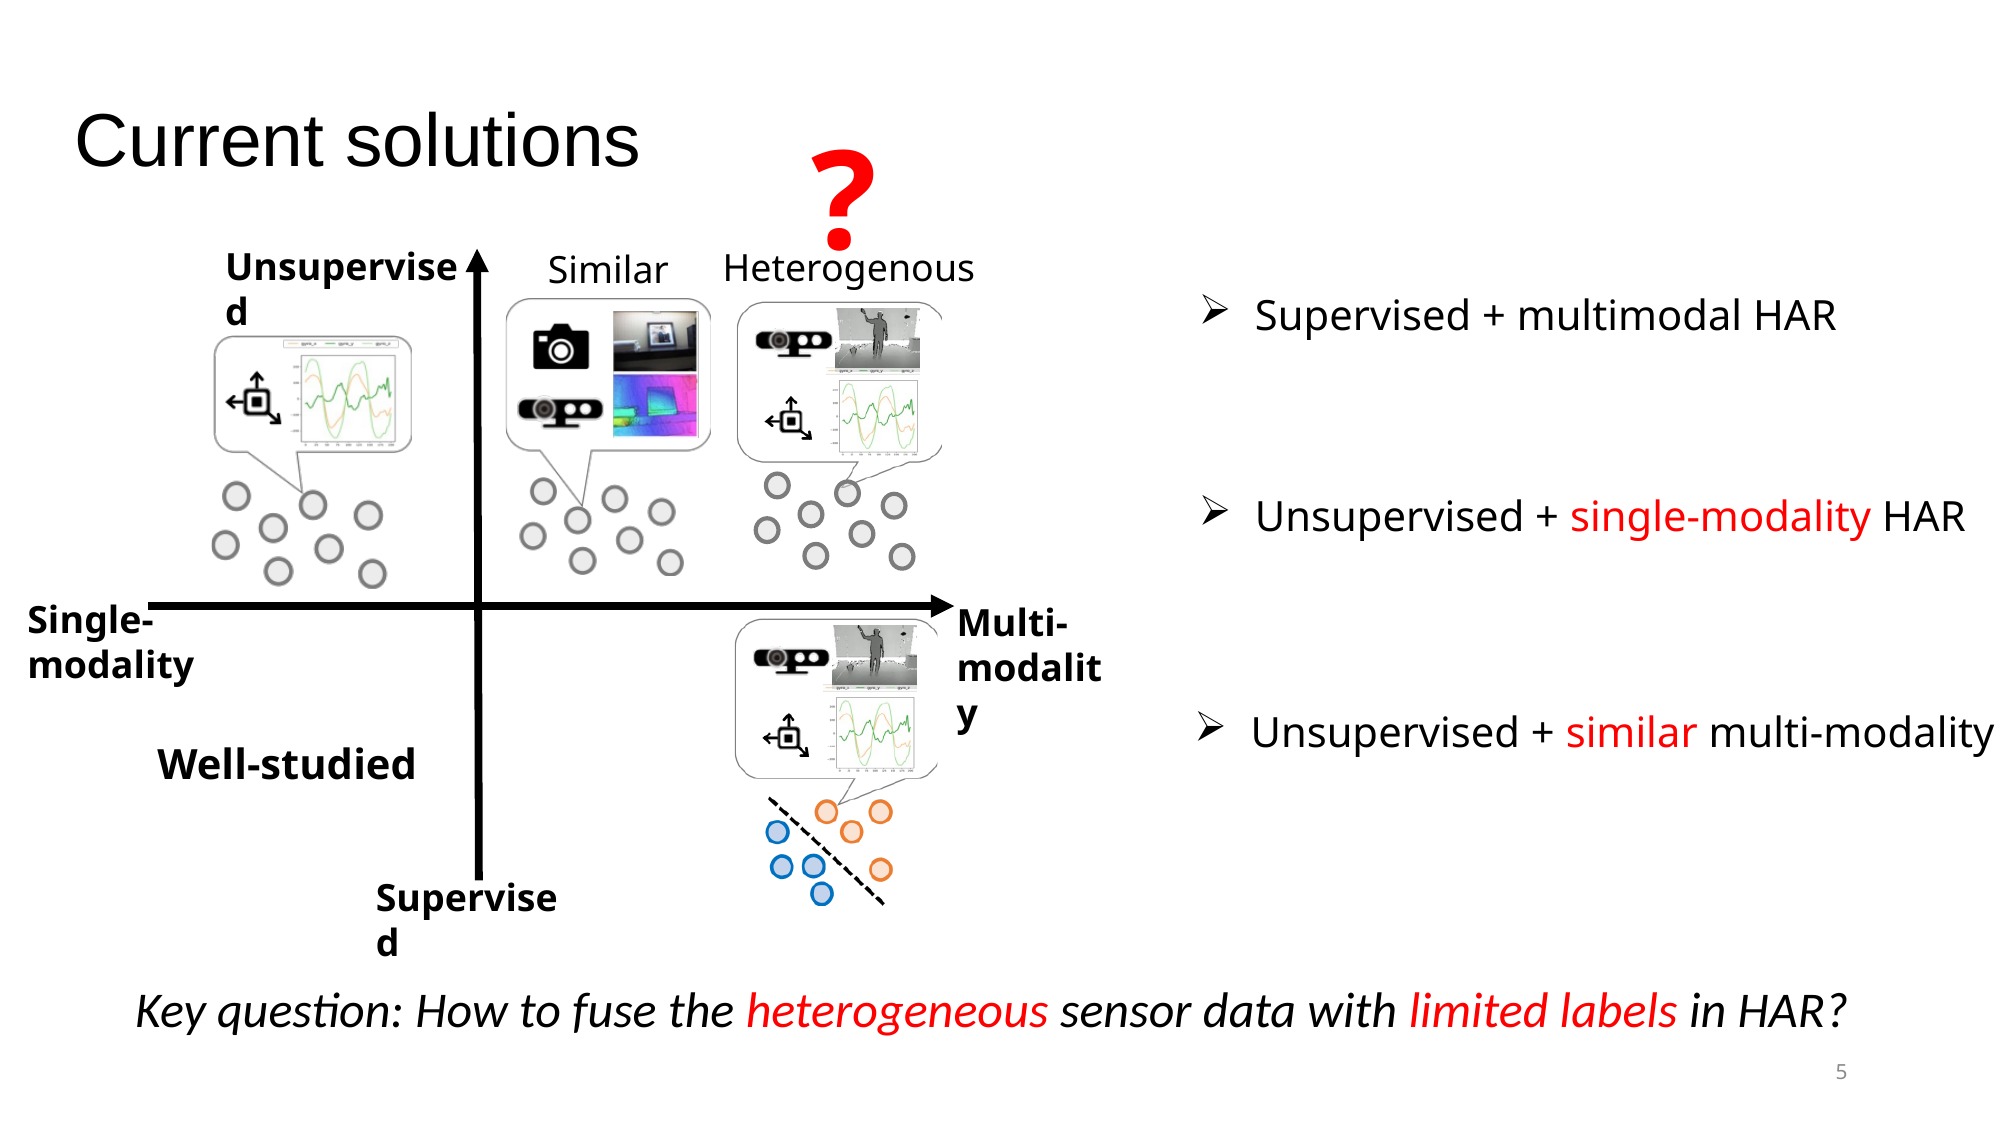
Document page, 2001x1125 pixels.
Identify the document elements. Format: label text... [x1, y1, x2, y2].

text_box Unsupervised [210, 235, 485, 341]
text_box Single- modality [12, 588, 210, 694]
text_box Supervised + multimodal HAR [1183, 287, 2000, 418]
text_box Key question: How to fuse the heterogeneous sensor data with limited labels in HAR? [120, 970, 1880, 1045]
picture [734, 618, 938, 906]
text_box Unsupervised + similar multi-modality [1179, 703, 2000, 835]
text_box Similar [533, 239, 684, 298]
picture [211, 335, 412, 589]
picture [505, 298, 711, 576]
text_box Supervised [361, 866, 591, 972]
text_box Multi-modality [941, 592, 1127, 742]
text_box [717, 104, 981, 569]
slide_number 5 [1412, 1042, 1863, 1103]
text_box Well-studied [142, 730, 433, 795]
title Current solutions [59, 77, 1903, 191]
text_box Unsupervised + single-modality HAR [1183, 488, 2000, 574]
